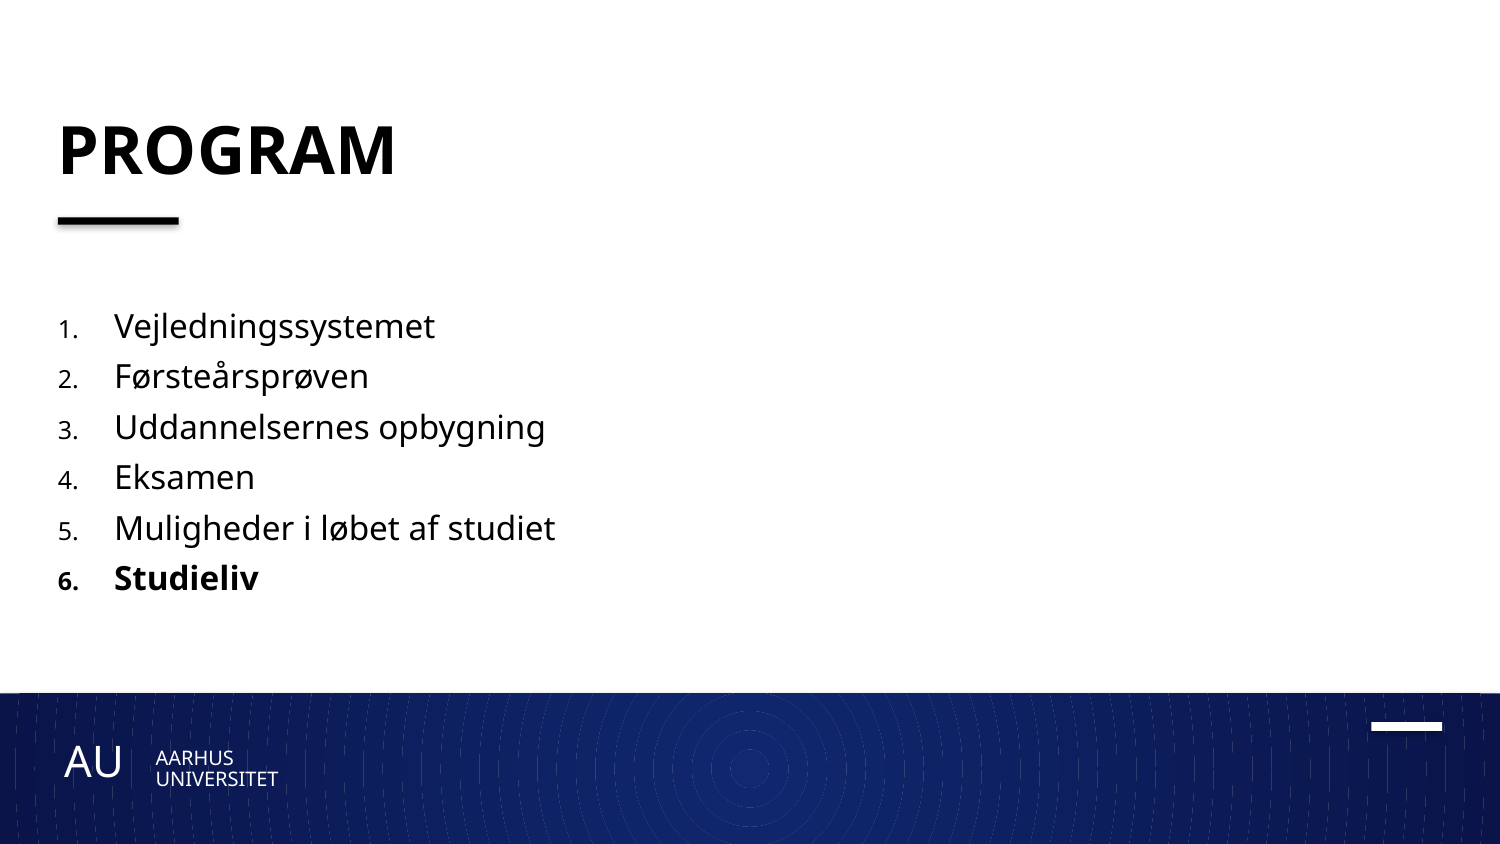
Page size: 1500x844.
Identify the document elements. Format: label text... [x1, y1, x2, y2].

title Program [57, 27, 1443, 189]
list Vejledningssystemet Førsteårsprøven Uddannelsernes opbygning Eksamen Muligheder i løbet af studiet Studieliv [57, 255, 1443, 673]
